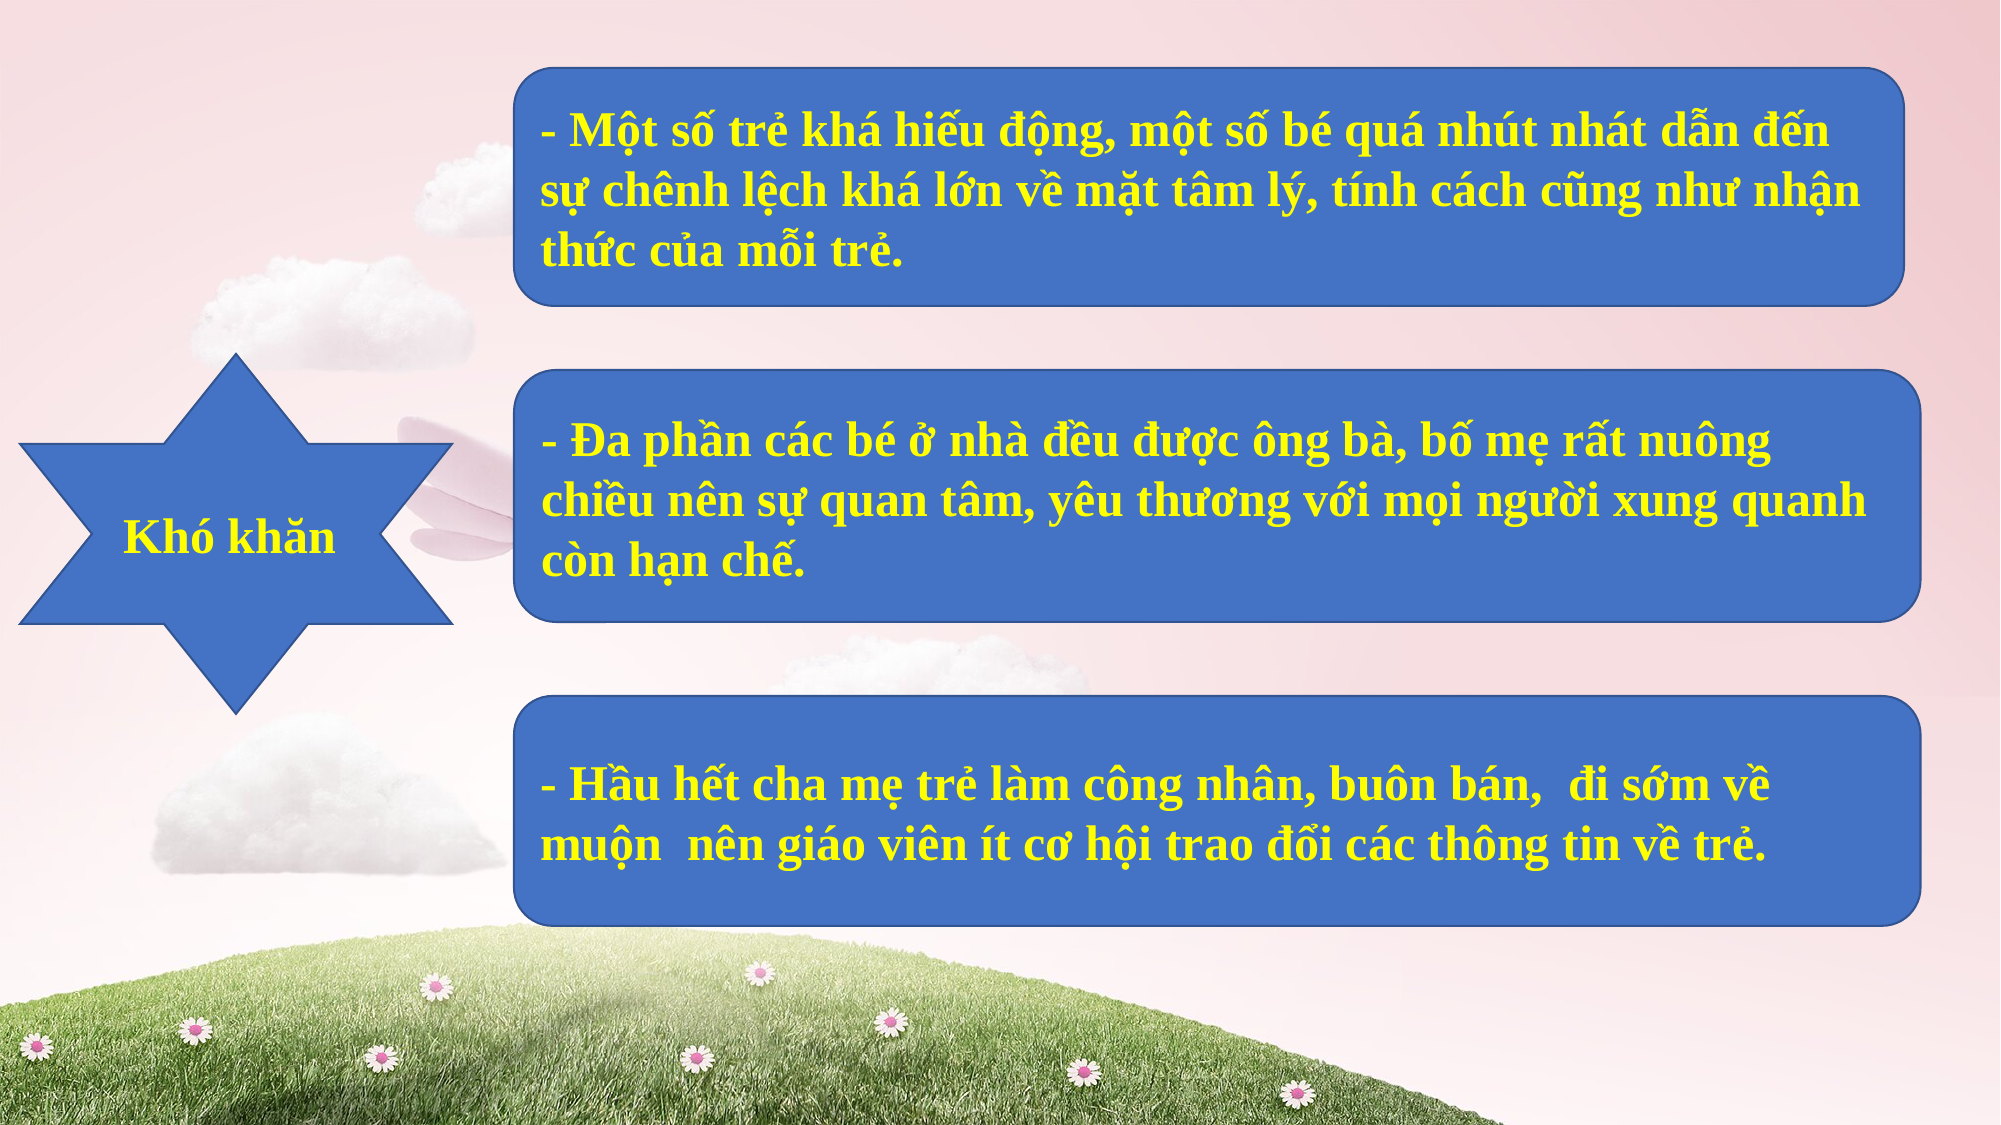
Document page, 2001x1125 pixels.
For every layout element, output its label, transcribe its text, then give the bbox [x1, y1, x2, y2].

text_box - Một số trẻ khá hiếu động, một số bé quá nhút nhát dẫn đến sự chênh lệch khá lớn về mặt tâm lý, tính cách cũng như nhận thức của mỗi trẻ. [512, 66, 1906, 307]
text_box - Đa phần các bé ở nhà đều được ông bà, bố mẹ rất nuông chiều nên sự quan tâm, yêu thương với mọi người xung quanh còn hạn chế. [512, 368, 1922, 624]
text_box - Hầu hết cha mẹ trẻ làm công nhân, buôn bán, đi sớm về muộn nên giáo viên ít cơ hội trao đổi các thông tin về trẻ. [512, 694, 1922, 927]
text_box Khó khăn [17, 352, 455, 716]
picture [0, 0, 2001, 1125]
